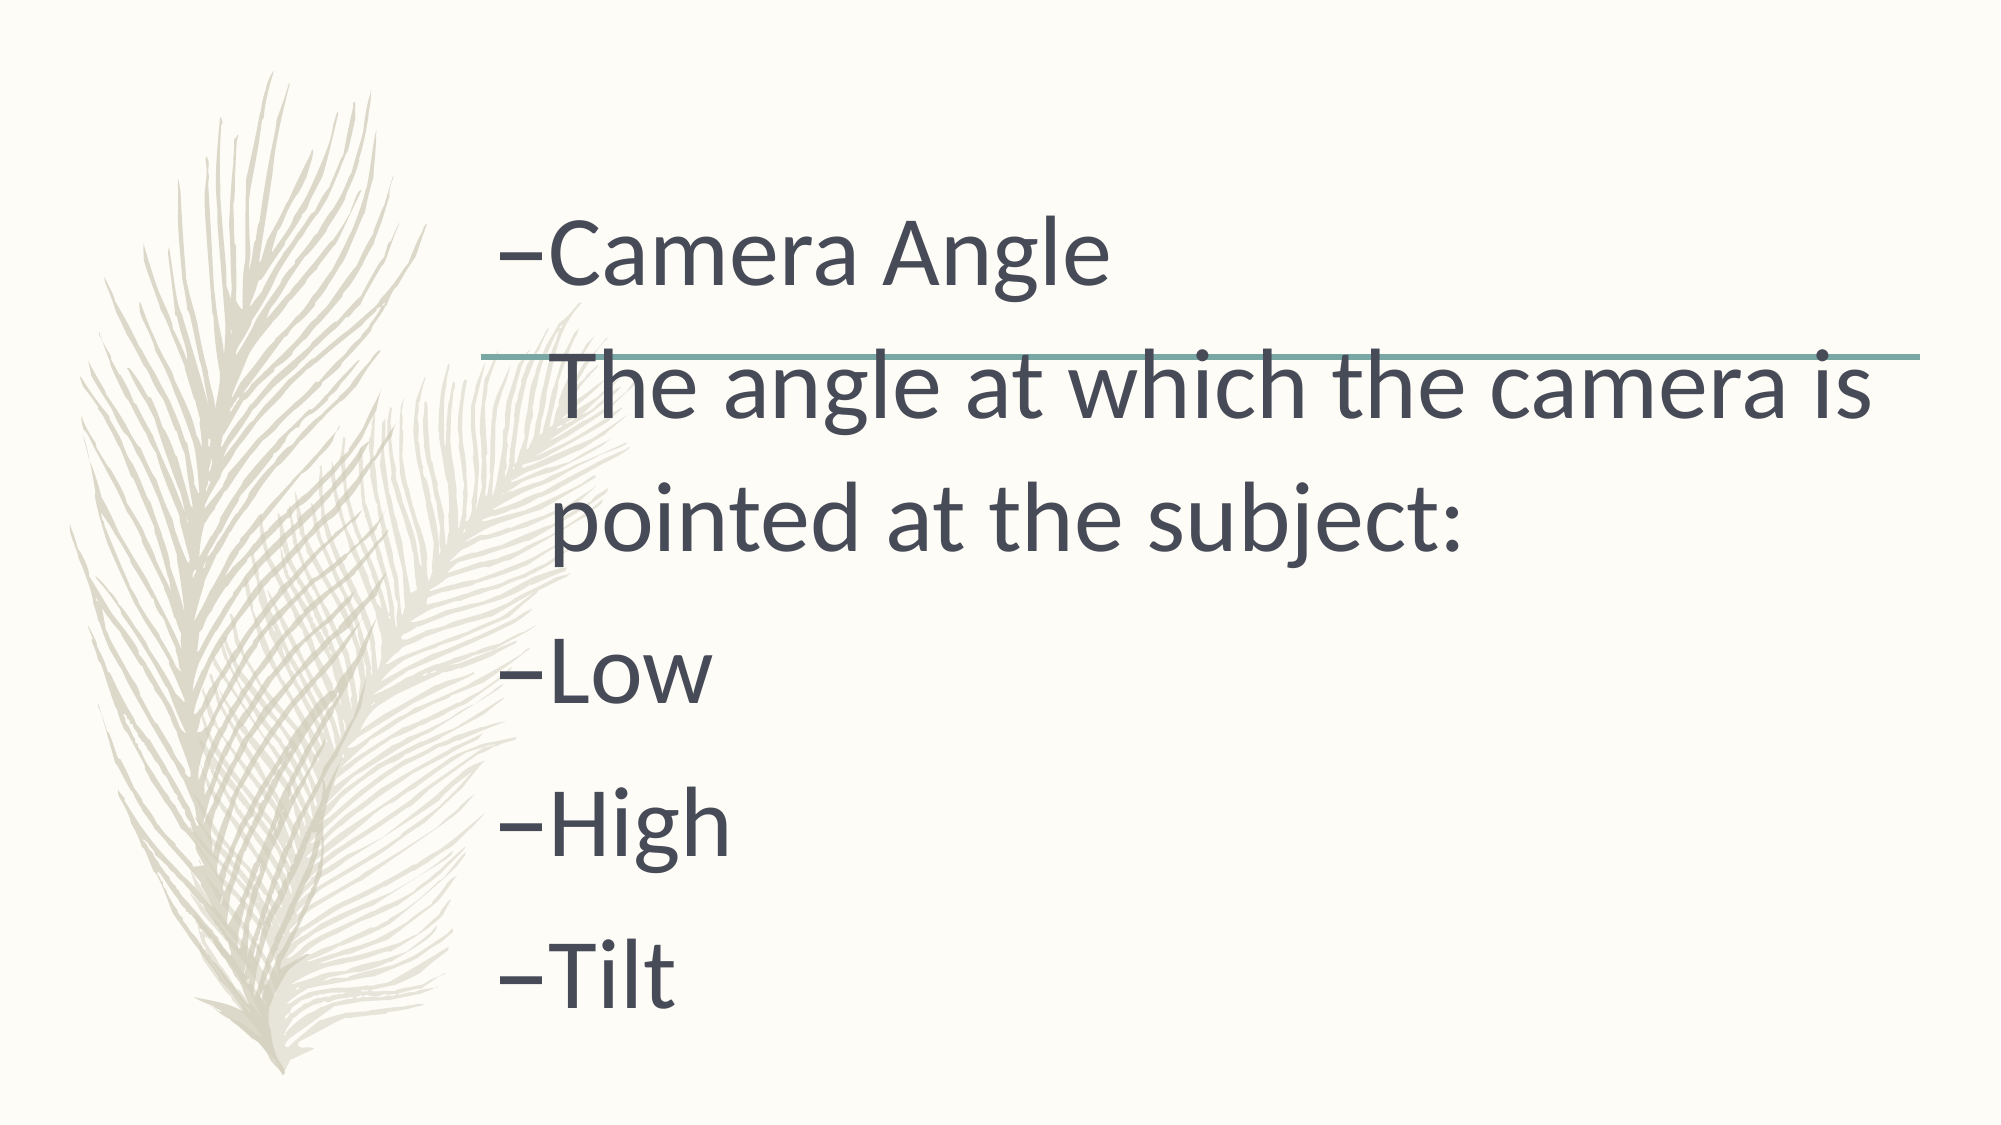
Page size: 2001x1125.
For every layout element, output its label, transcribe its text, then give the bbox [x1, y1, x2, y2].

list Camera Angle The angle at which the camera is pointed at the subject: Low High Tilt [481, 164, 1920, 764]
